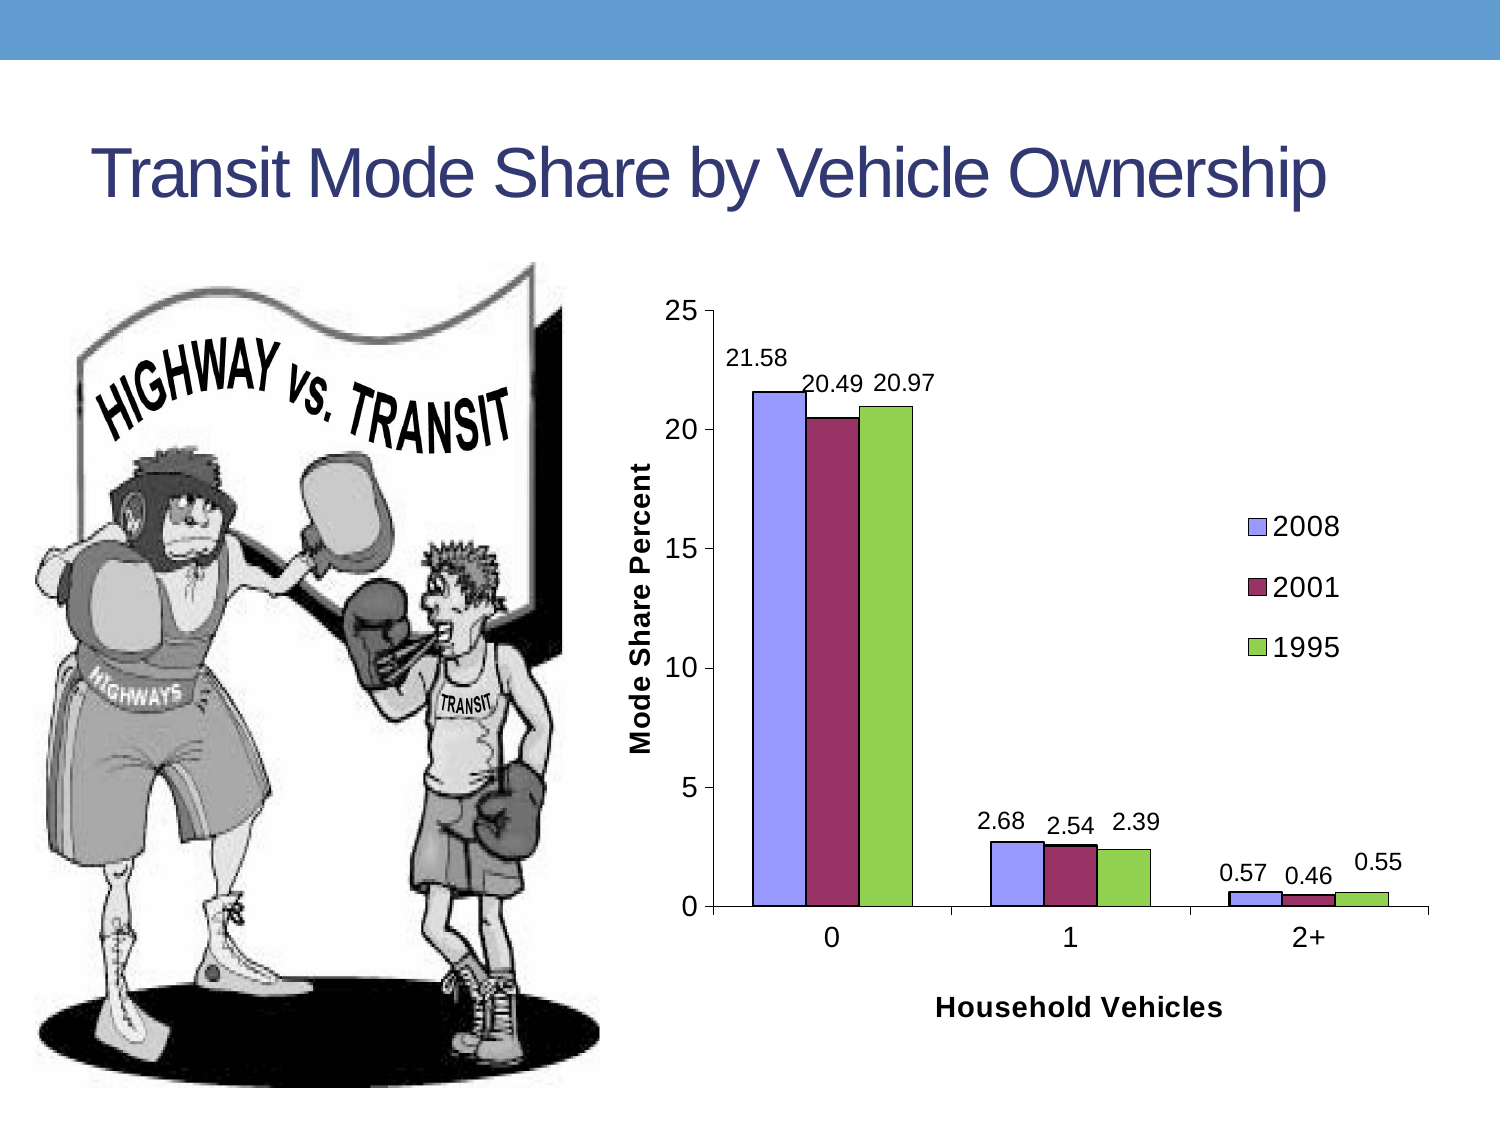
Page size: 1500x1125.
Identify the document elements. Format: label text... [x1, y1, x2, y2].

title Transit Mode Share by Vehicle Ownership [75, 87, 1425, 250]
picture [17, 262, 601, 1088]
chart [601, 262, 1464, 1088]
